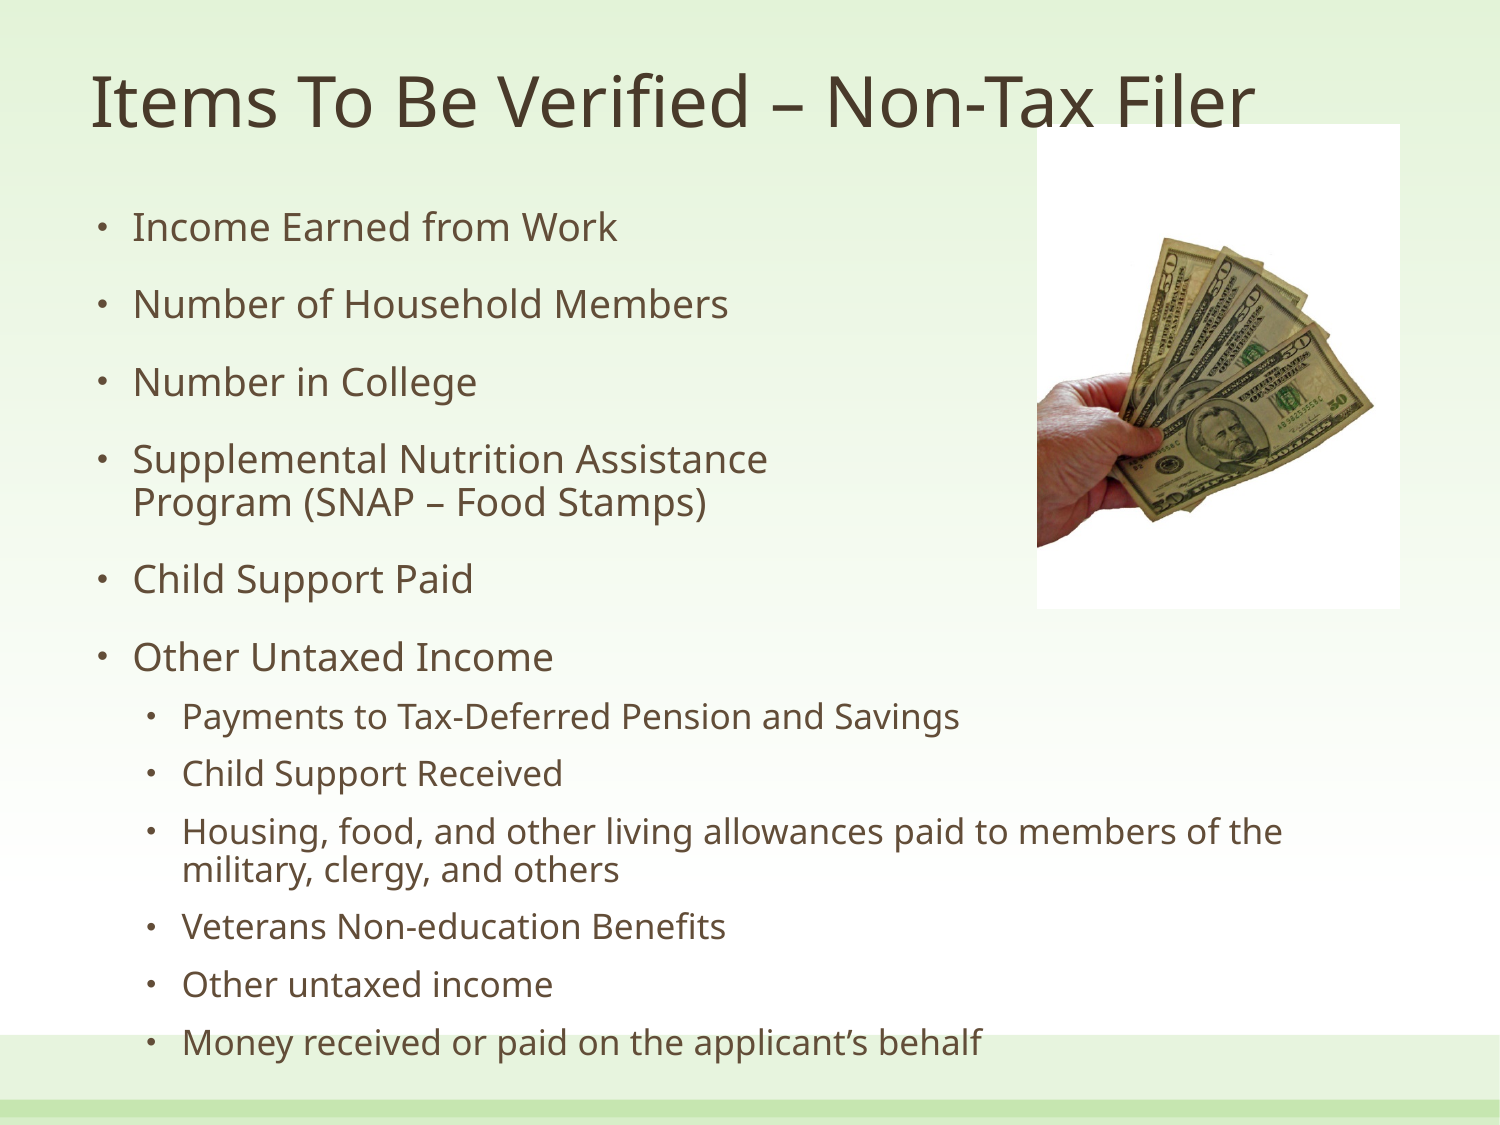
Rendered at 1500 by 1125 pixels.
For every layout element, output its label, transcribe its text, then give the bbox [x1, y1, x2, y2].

list Income Earned from Work Number of Household Members Number in College Supplemental Nutrition Assistance Program (SNAP – Food Stamps) Child Support Paid Other Untaxed Income Payments to Tax-Deferred Pension and Savings Child Support Received Housing, food, and other living allowances paid to members of the military, clergy, and others Veterans Non-education Benefits Other untaxed income Money received or paid on the applicant’s behalf [75, 200, 1425, 1075]
picture [1037, 124, 1400, 609]
title Items To Be Verified – Non-Tax Filer [75, 45, 1300, 150]
